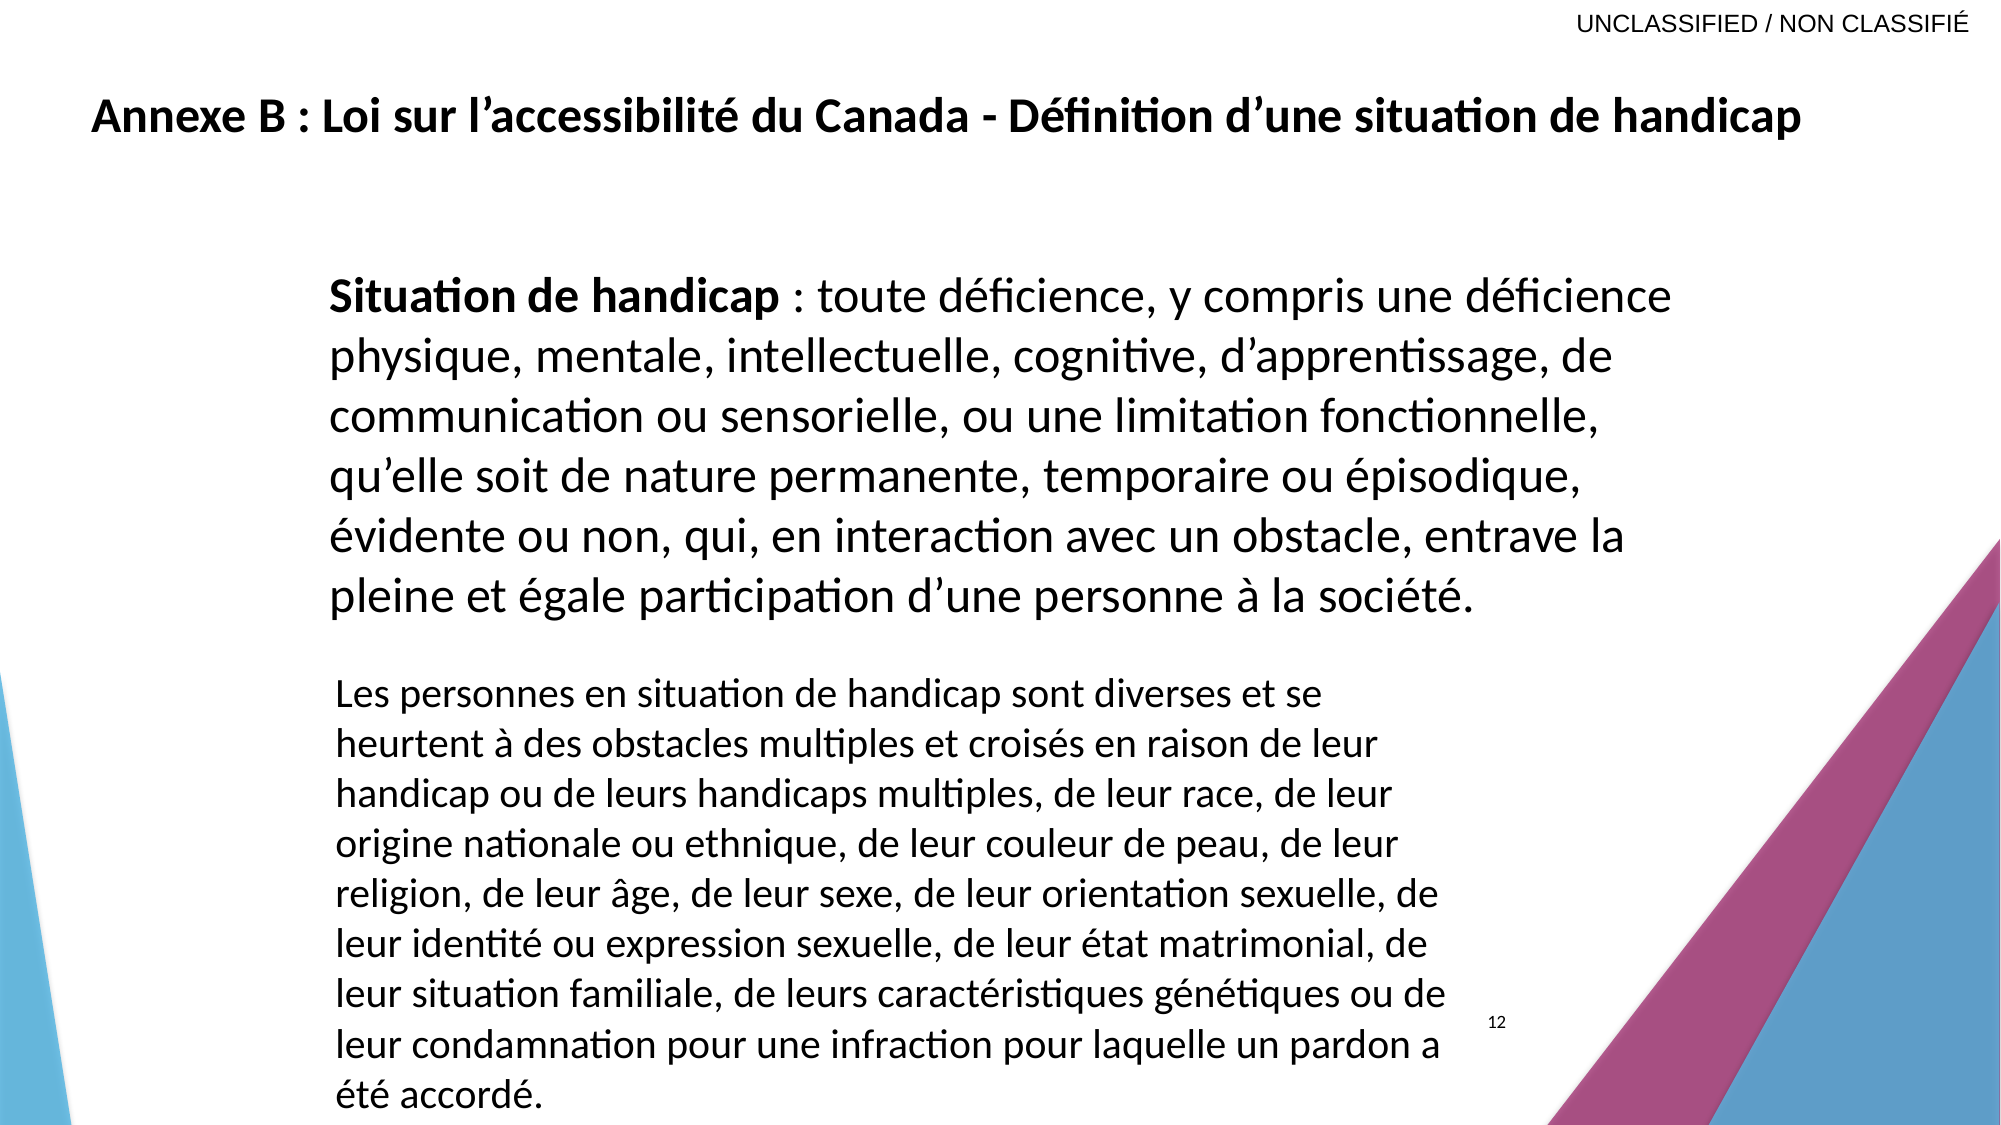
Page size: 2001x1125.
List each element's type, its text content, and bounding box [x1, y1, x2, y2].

title Annexe B : Loi sur l’accessibilité du Canada - Définition d’une situation de handicap [76, 75, 1878, 208]
list Situation de handicap : toute déficience, y compris une déficience physique, mentale, intellectuelle, cognitive, d’apprentissage, de communication ou sensorielle, ou une limitation fonctionnelle, qu’elle soit de nature permanente, temporaire ou épisodique, évidente ou non, qui, en interaction avec un obstacle, entrave la pleine et égale participation d’une personne à la société. [314, 255, 1715, 756]
slide_number 12 [1409, 991, 1522, 1051]
text_box Les personnes en situation de handicap sont diverses et se heurtent à des obstacles multiples et croisés en raison de leur handicap ou de leurs handicaps multiples, de leur race, de leur origine nationale ou ethnique, de leur couleur de peau, de leur religion, de leur âge, de leur sexe, de leur orientation sexuelle, de leur identité ou expression sexuelle, de leur état matrimonial, de leur situation familiale, de leurs caractéristiques génétiques ou de leur condamnation pour une infraction pour laquelle un pardon a été accordé. [320, 658, 1496, 1124]
